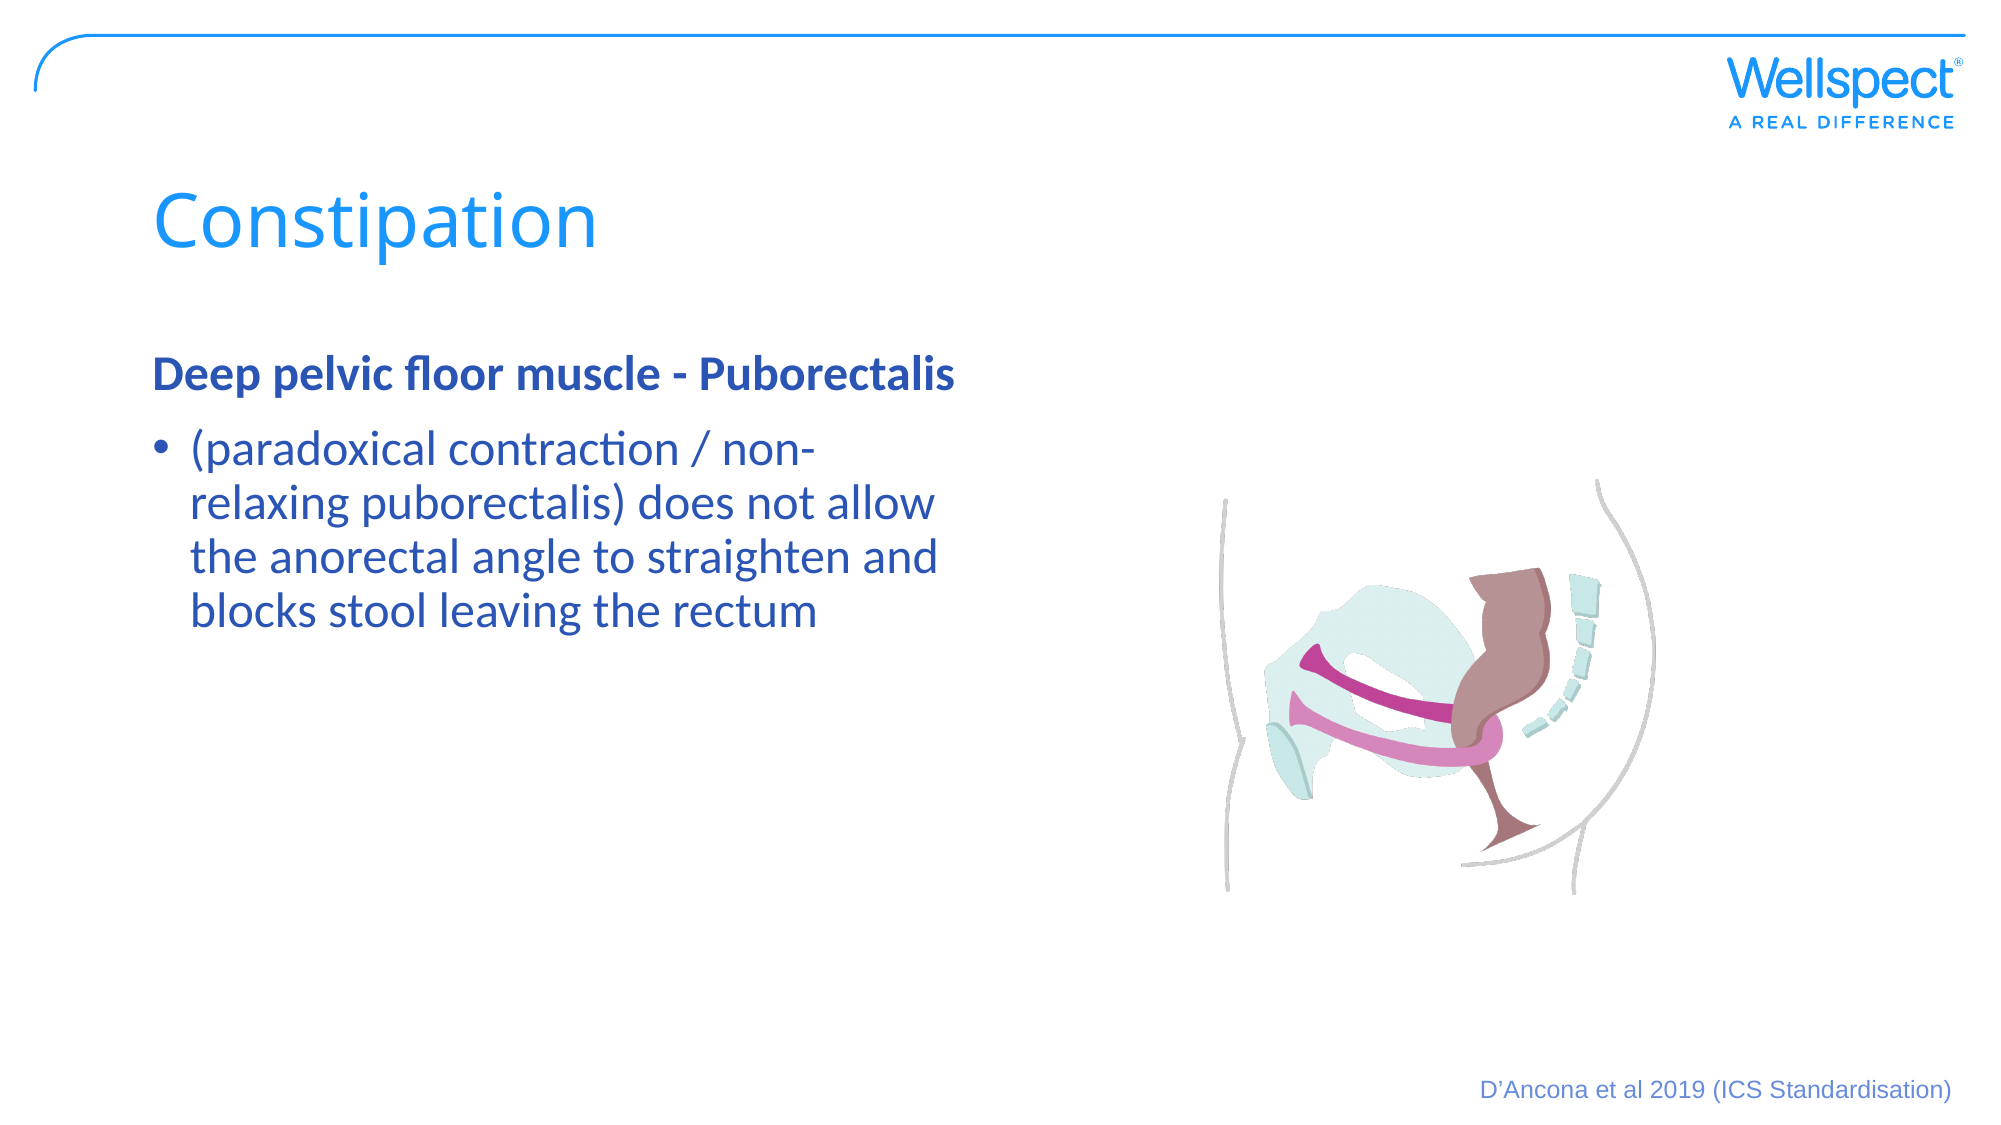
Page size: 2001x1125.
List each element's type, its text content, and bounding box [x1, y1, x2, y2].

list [1219, 479, 1656, 895]
title Constipation [137, 122, 1863, 324]
text_box D’Ancona et al 2019 (ICS Standardisation) [999, 1066, 1968, 1112]
list Deep pelvic floor muscle - Puborectalis (paradoxical contraction / non-relaxing puborectalis) does not allow the anorectal angle to straighten and blocks stool leaving the rectum [137, 340, 988, 1034]
